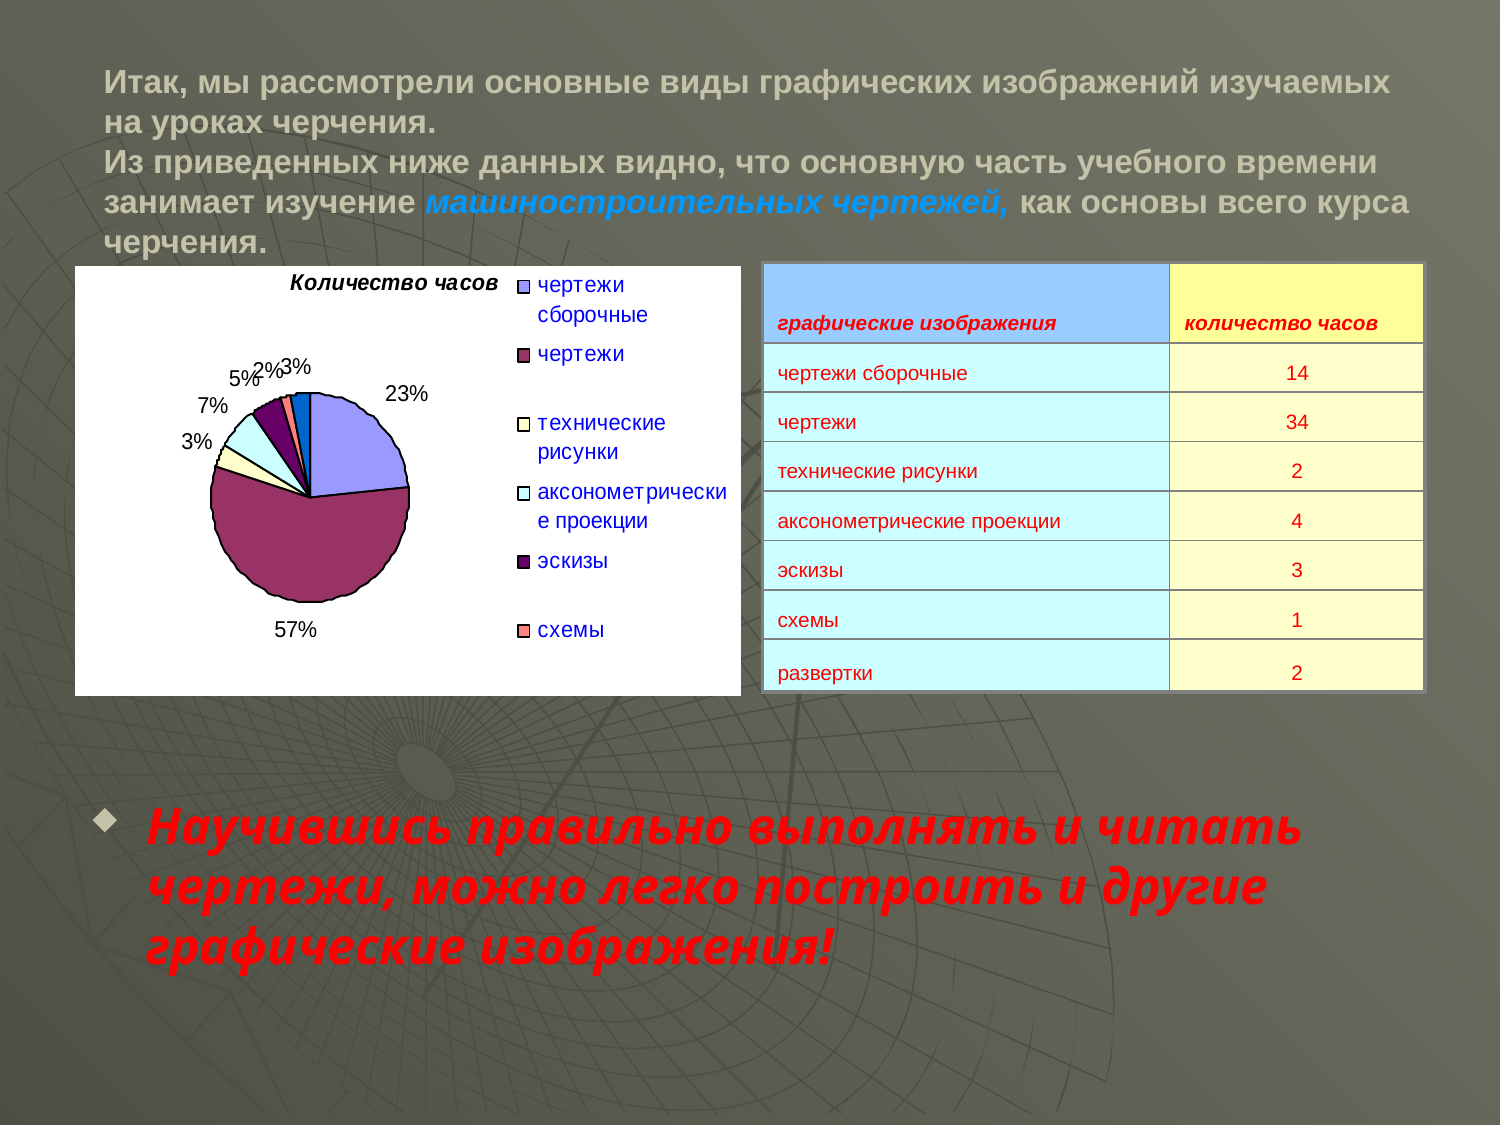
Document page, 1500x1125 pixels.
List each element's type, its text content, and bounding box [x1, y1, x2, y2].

table_cell развертки [764, 640, 1169, 690]
table_cell схемы [764, 591, 1169, 638]
table_cell 2 [1170, 640, 1423, 690]
table_cell 3 [1170, 541, 1423, 589]
table_header графические изображения [764, 264, 1169, 342]
table_cell 34 [1170, 393, 1423, 441]
table_cell 2 [1170, 442, 1423, 490]
title Итак, мы рассмотрели основные виды графических изображений изучаемых на уроках черчения. Из приведенных ниже данных видно, что основную часть учебного времени занимает изучение машиностроительных чертежей, как основы всего курса черчения. [88, 19, 1439, 421]
table_cell чертежи [764, 393, 1169, 441]
table_cell чертежи сборочные [764, 344, 1169, 391]
list Научившись правильно выполнять и читать чертежи, можно легко построить и другие графические изображения! [75, 786, 1425, 1006]
table_cell аксонометрические проекции [764, 492, 1169, 540]
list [64, 255, 752, 705]
table_cell технические рисунки [764, 442, 1169, 490]
table_cell 4 [1170, 492, 1423, 540]
table_cell 14 [1170, 344, 1423, 391]
table_header количество часов [1170, 264, 1423, 342]
table_cell эскизы [764, 541, 1169, 589]
table_cell 1 [1170, 591, 1423, 638]
